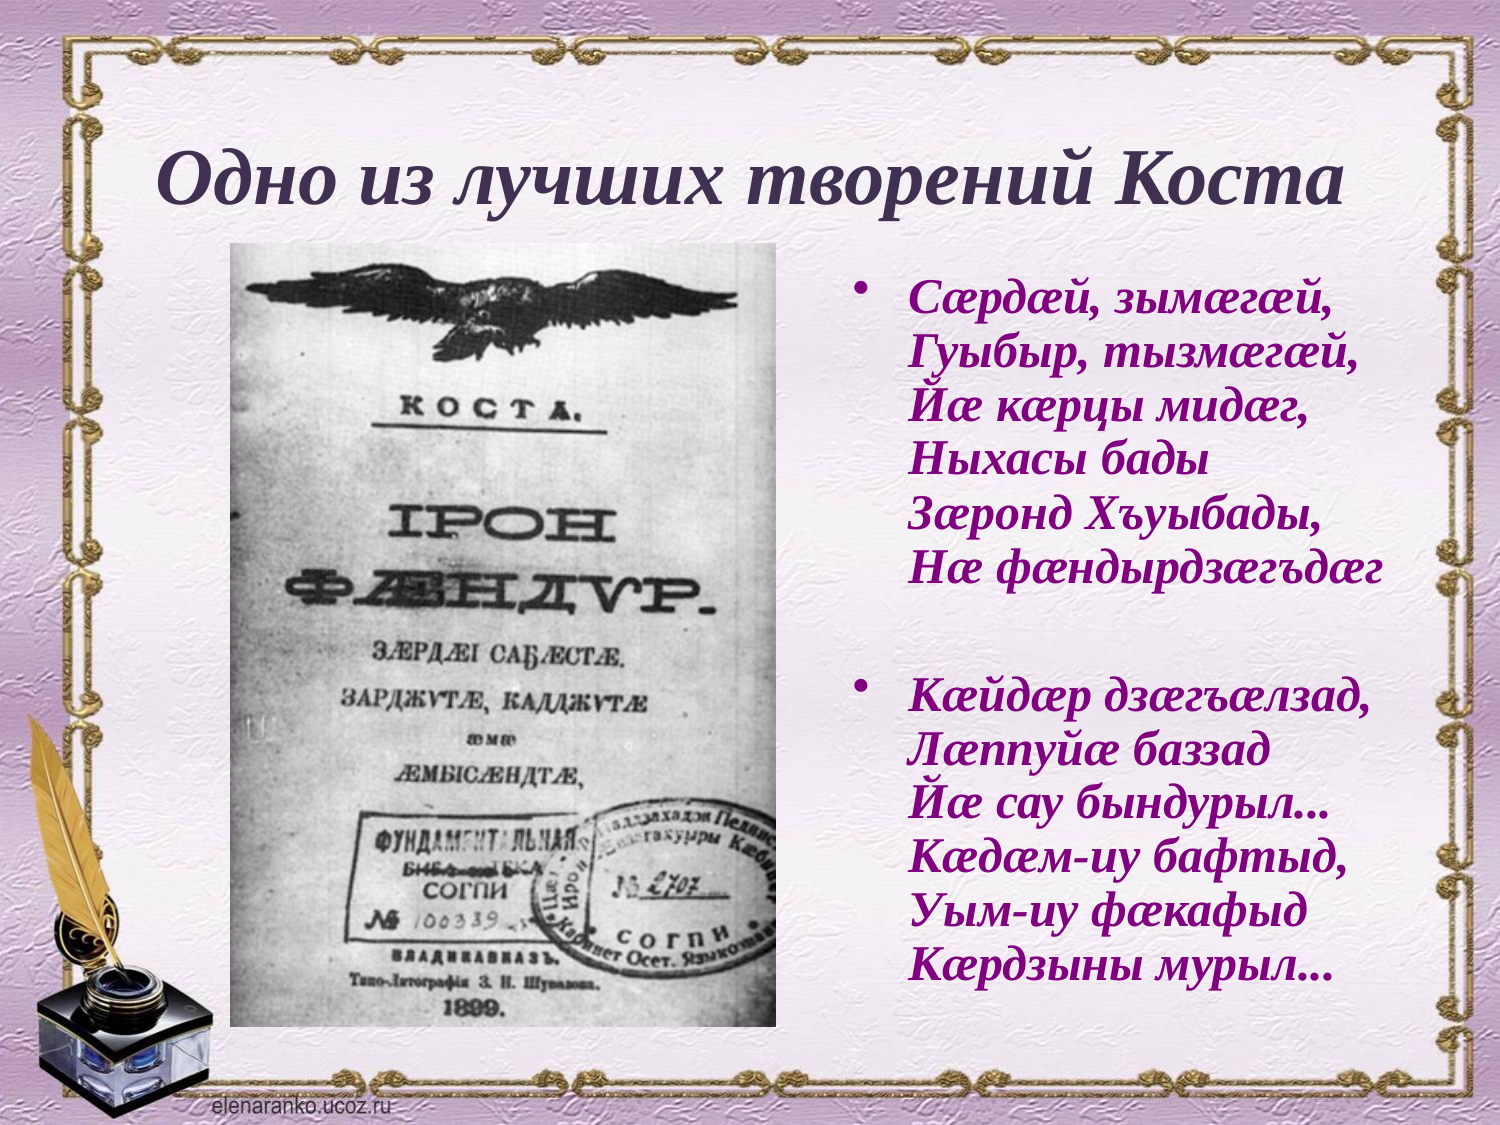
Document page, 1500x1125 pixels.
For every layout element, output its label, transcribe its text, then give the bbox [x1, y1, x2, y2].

picture [0, 0, 1500, 1125]
title Одно из лучших творений Коста [76, 78, 1427, 266]
list Сæрдæй, зымæгæй, Гуыбыр, тызмæгæй, Йæ кæрцы мидæг, Ныхасы бады Зæронд Хъуыбады, Нæ фæндырдзæгъдæг Кæйдæр дзæгъæлзад, Лæппуйæ баззад Йæ сау бындурыл... Кæдæм-иу бафтыд, Уым-иу фæкафыд Кæрдзыны мурыл... [837, 262, 1500, 1005]
